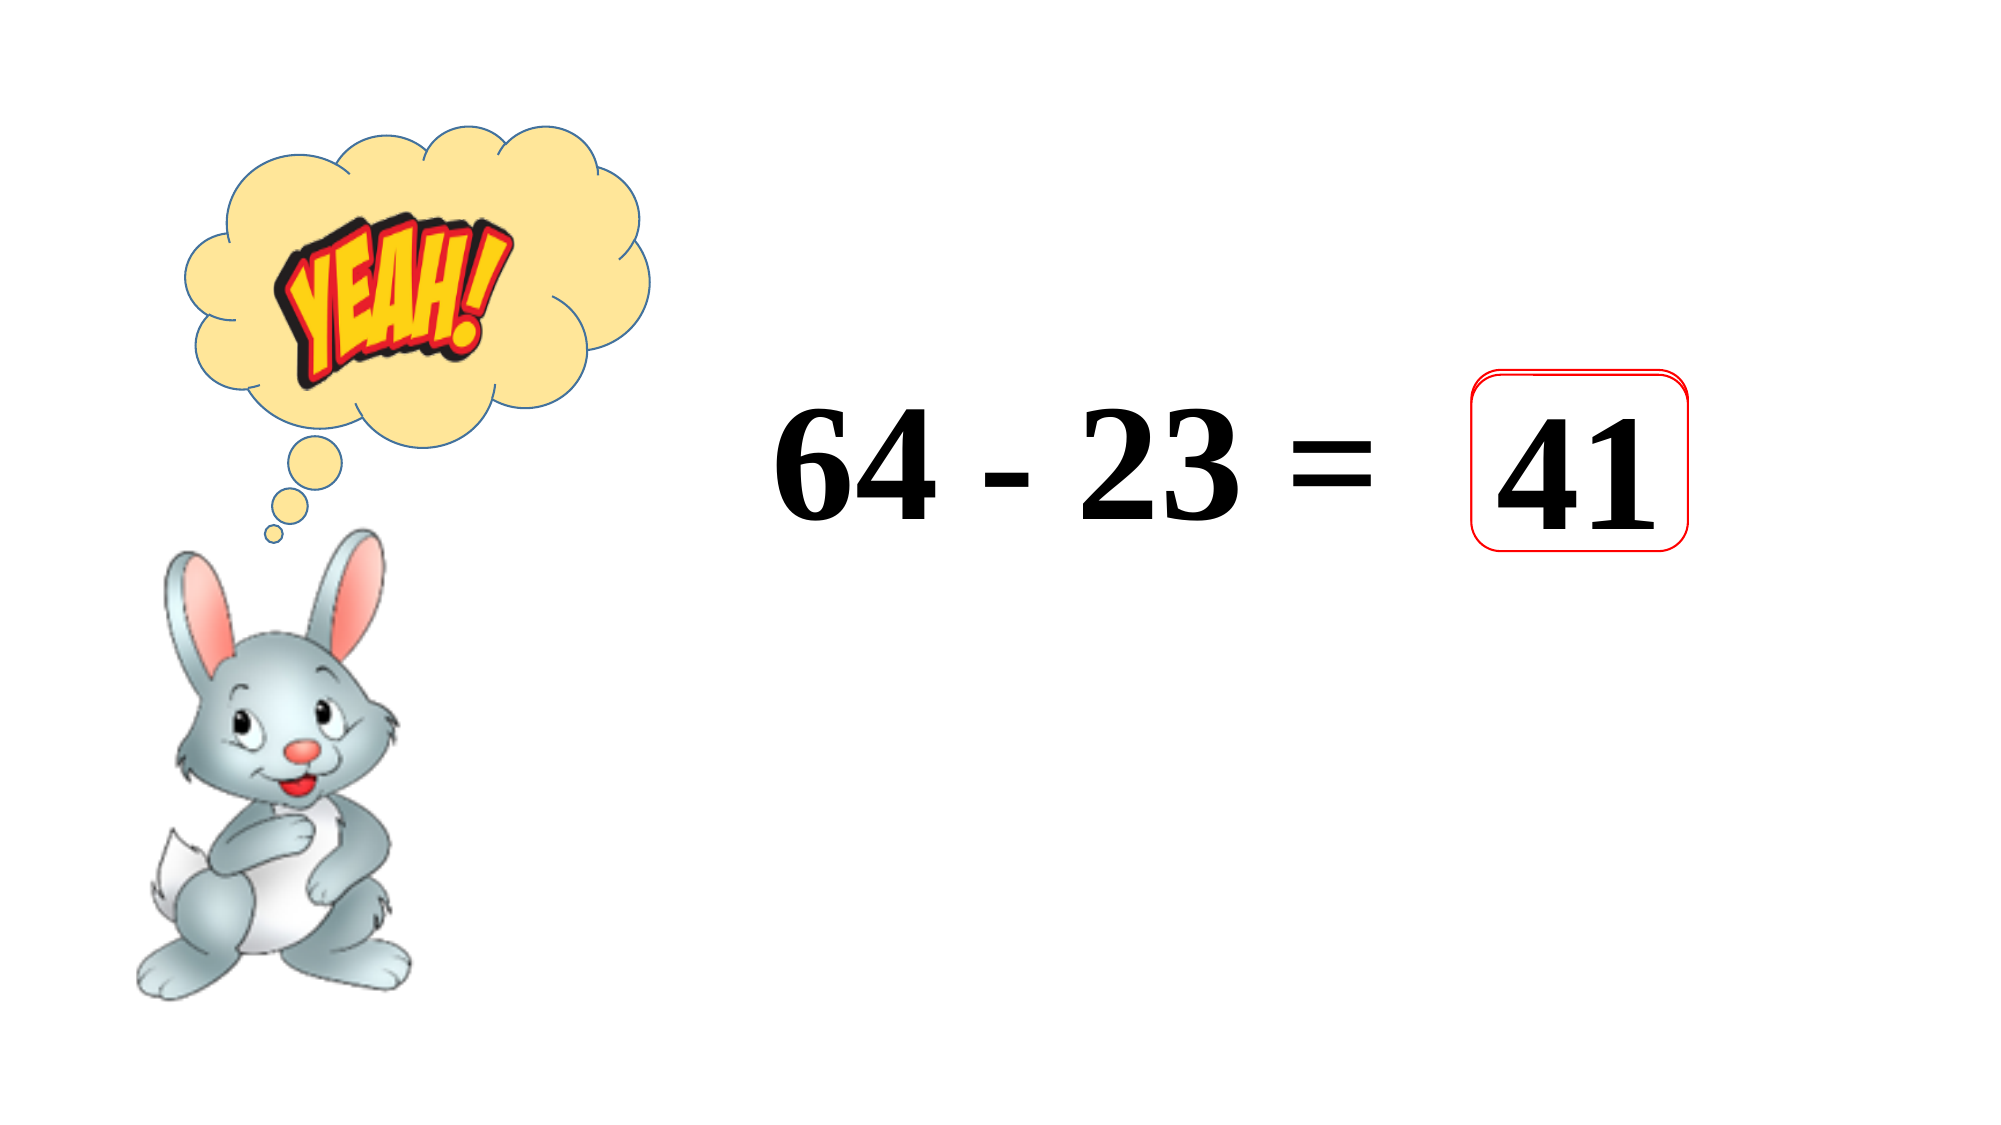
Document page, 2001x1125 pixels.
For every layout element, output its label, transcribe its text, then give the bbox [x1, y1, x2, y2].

text_box ? [287, 435, 343, 491]
picture [273, 211, 515, 391]
picture [32, 525, 515, 1007]
text_box ? [1470, 368, 1689, 398]
text_box ? [184, 125, 651, 449]
text_box 64 - 23 = [604, 354, 1626, 553]
text_box 41 [1470, 373, 1689, 553]
text_box ? [271, 487, 309, 525]
